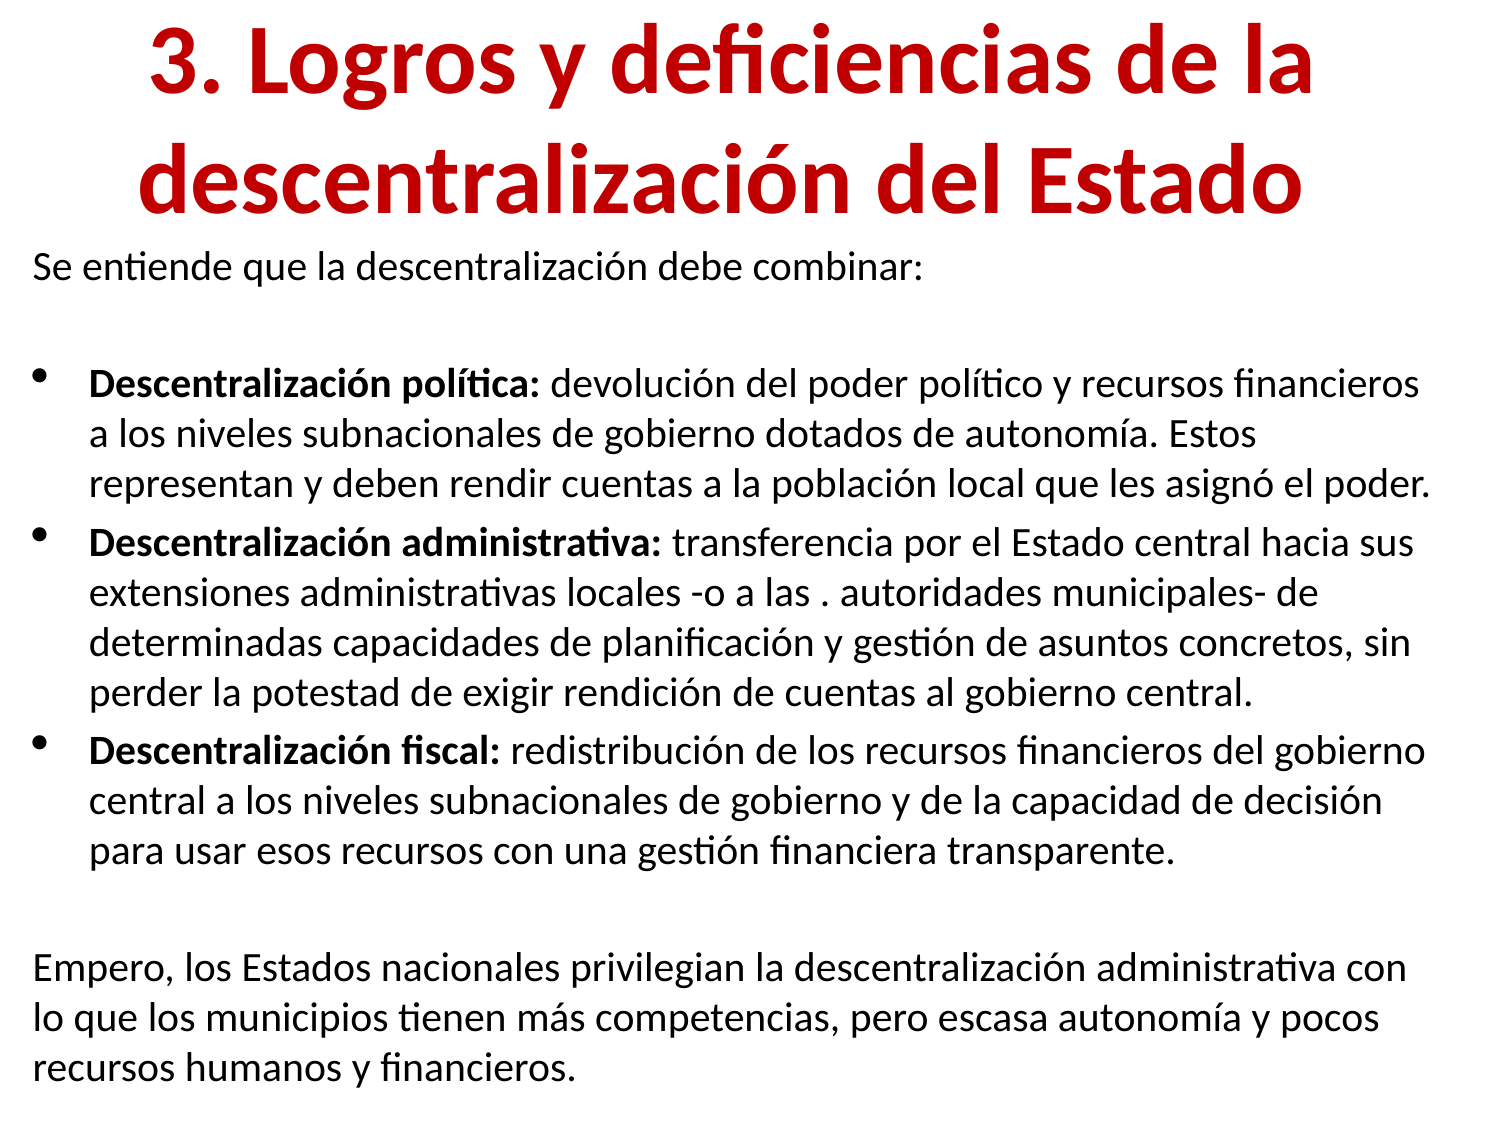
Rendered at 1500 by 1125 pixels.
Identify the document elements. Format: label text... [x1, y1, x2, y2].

title 3. Logros y deficiencias de la descentralización del Estado [17, 19, 1447, 209]
list Se entiende que la descentralización debe combinar: Descentralización política: devolución del poder político y recursos financieros a los niveles subnacionales de gobierno dotados de autonomía. Estos representan y deben rendir cuentas a la población local que les asignó el poder. Descentralización administrativa: transferencia por el Estado central hacia sus extensiones administrativas locales -o a las . autoridades municipales- de determinadas capacidades de planificación y gestión de asuntos concretos, sin perder la potestad de exigir rendición de cuentas al gobierno central. Descentralización fiscal: redistribución de los recursos financieros del gobierno central a los niveles subnacionales de gobierno y de la capacidad de decisión para usar esos recursos con una gestión financiera transparente. Empero, los Estados nacionales privilegian la descentralización administrativa con lo que los municipios tienen más competencias, pero escasa autonomía y pocos recursos humanos y financieros. [17, 231, 1447, 1125]
